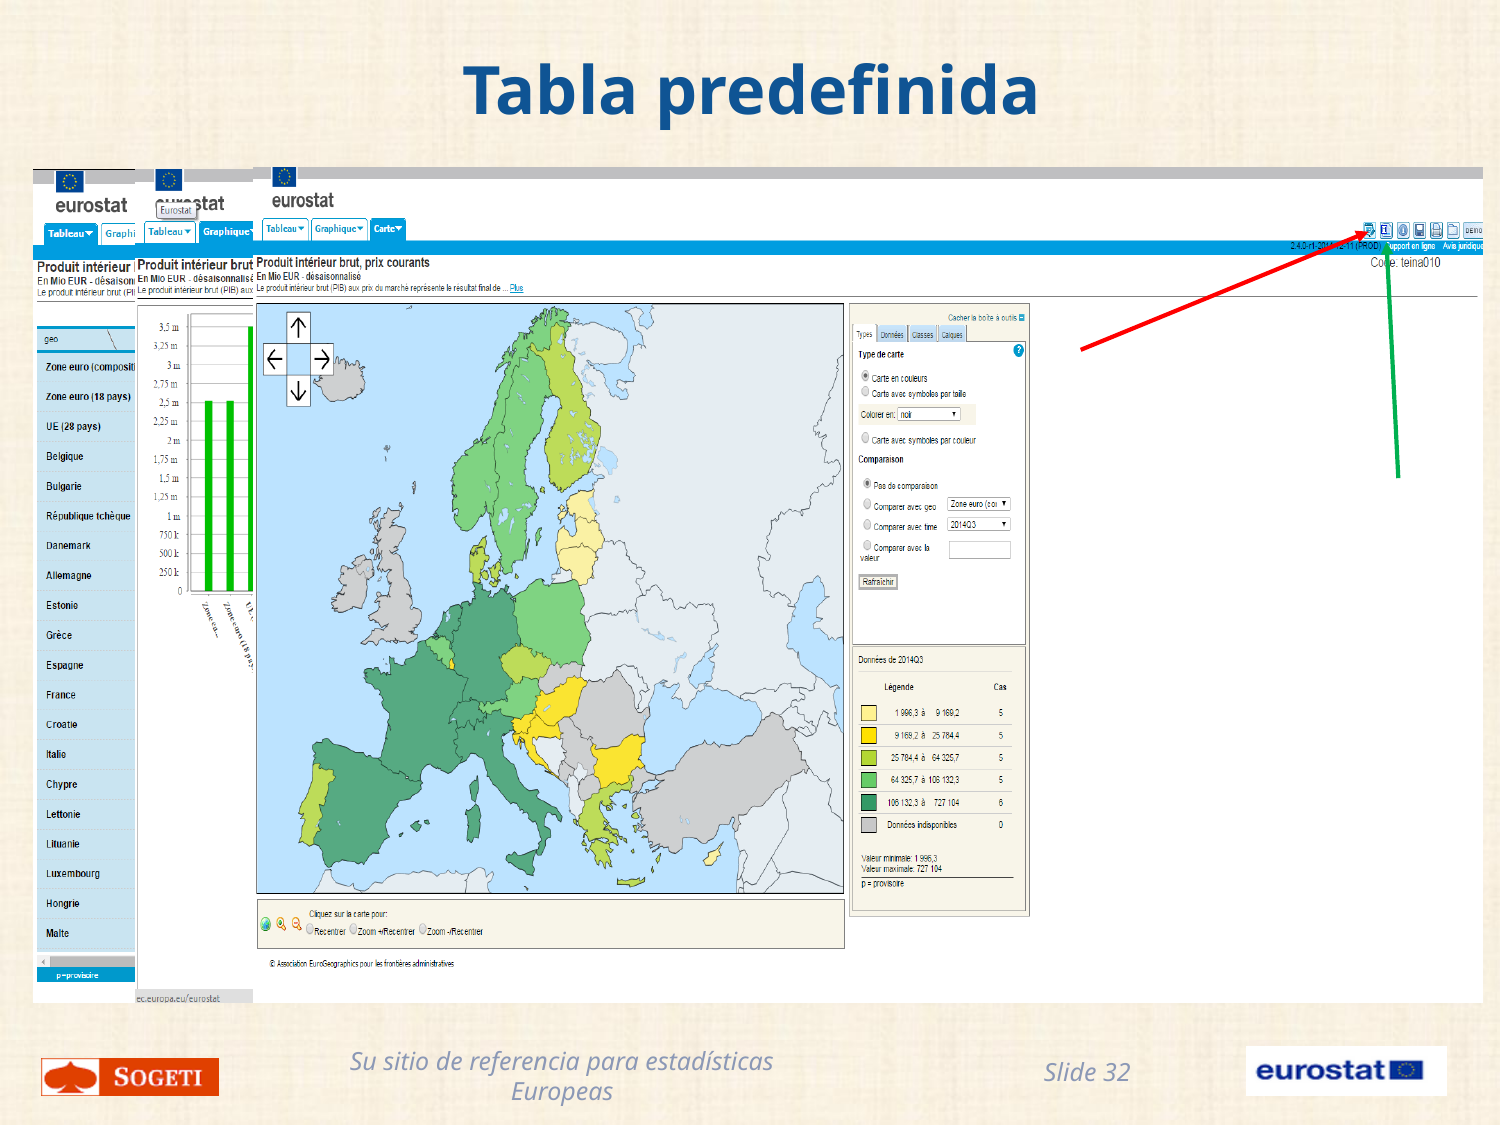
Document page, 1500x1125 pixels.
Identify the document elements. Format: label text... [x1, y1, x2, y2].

footer Su sitio de referencia para estadísticas Europeas [324, 1049, 800, 1102]
title Tabla predefinida [76, 0, 1427, 167]
picture [0, 0, 1500, 1125]
slide_number Slide 32 [986, 1043, 1146, 1104]
